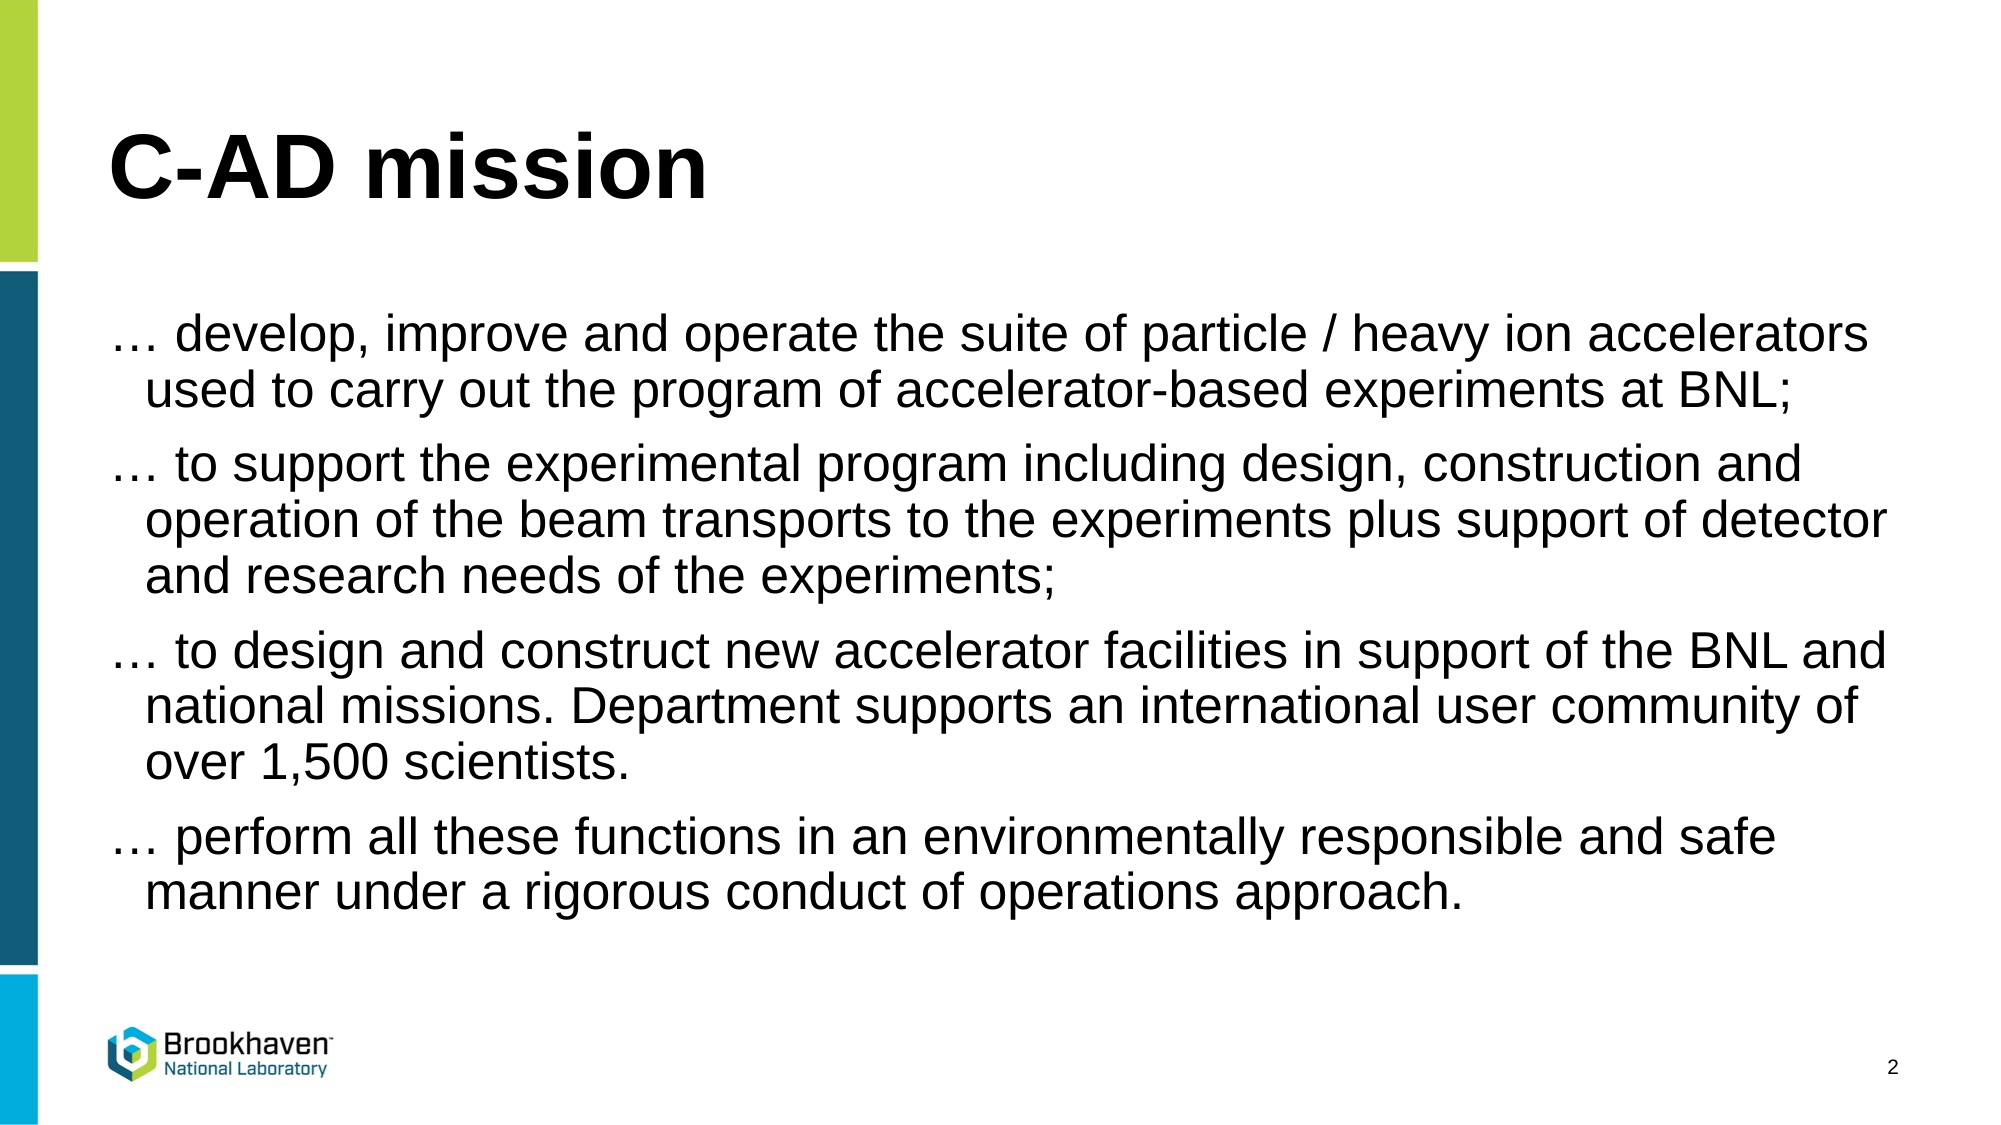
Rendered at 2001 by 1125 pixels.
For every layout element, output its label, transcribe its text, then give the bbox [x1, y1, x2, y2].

slide_number 2 [1835, 1036, 1907, 1097]
list … develop, improve and operate the suite of particle / heavy ion accelerators used to carry out the program of accelerator-based experiments at BNL; … to support the experimental program including design, construction and operation of the beam transports to the experiments plus support of detector and research needs of the experiments; … to design and construct new accelerator facilities in support of the BNL and national missions. Department supports an international user community of over 1,500 scientists. … perform all these functions in an environmentally responsible and safe manner under a rigorous conduct of operations approach. [93, 299, 1907, 990]
title C-AD mission [93, 59, 1907, 278]
picture [0, 0, 2001, 1125]
